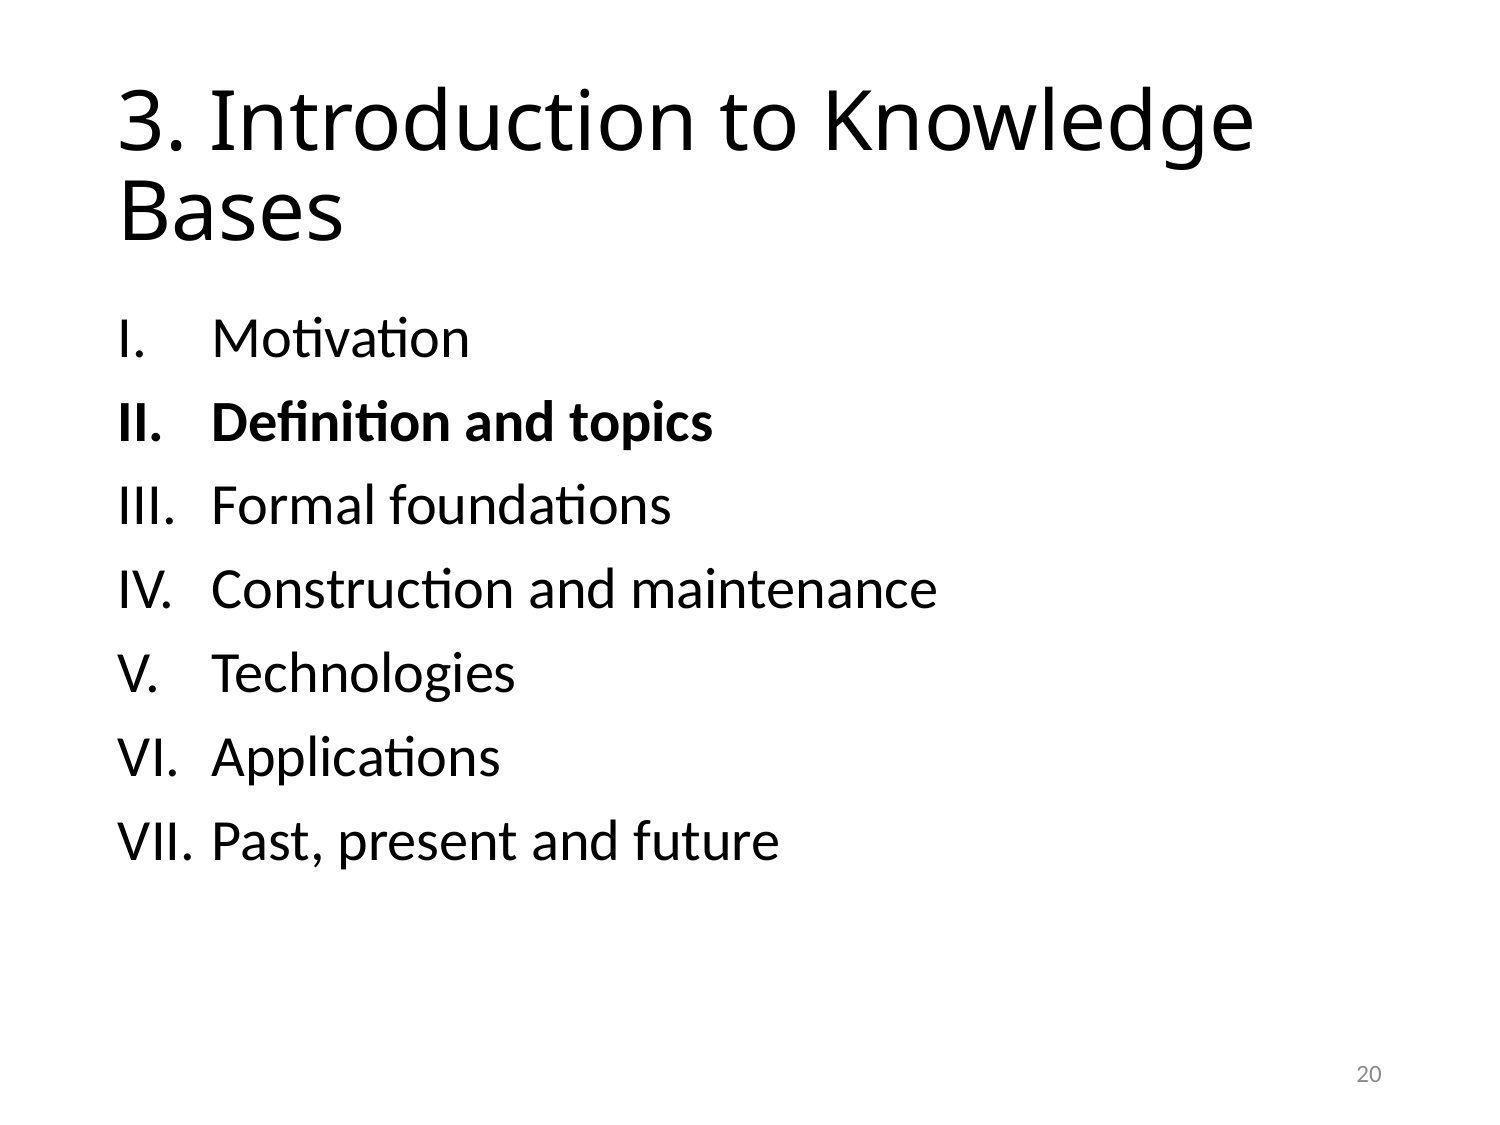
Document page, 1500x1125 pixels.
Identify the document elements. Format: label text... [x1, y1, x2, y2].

text_box 3. Introduction to Knowledge Bases [103, 59, 1397, 278]
text_box Motivation Definition and topics Formal foundations Construction and maintenance Technologies Applications Past, present and future [103, 299, 1397, 1014]
text_box <number> [1059, 1042, 1397, 1103]
